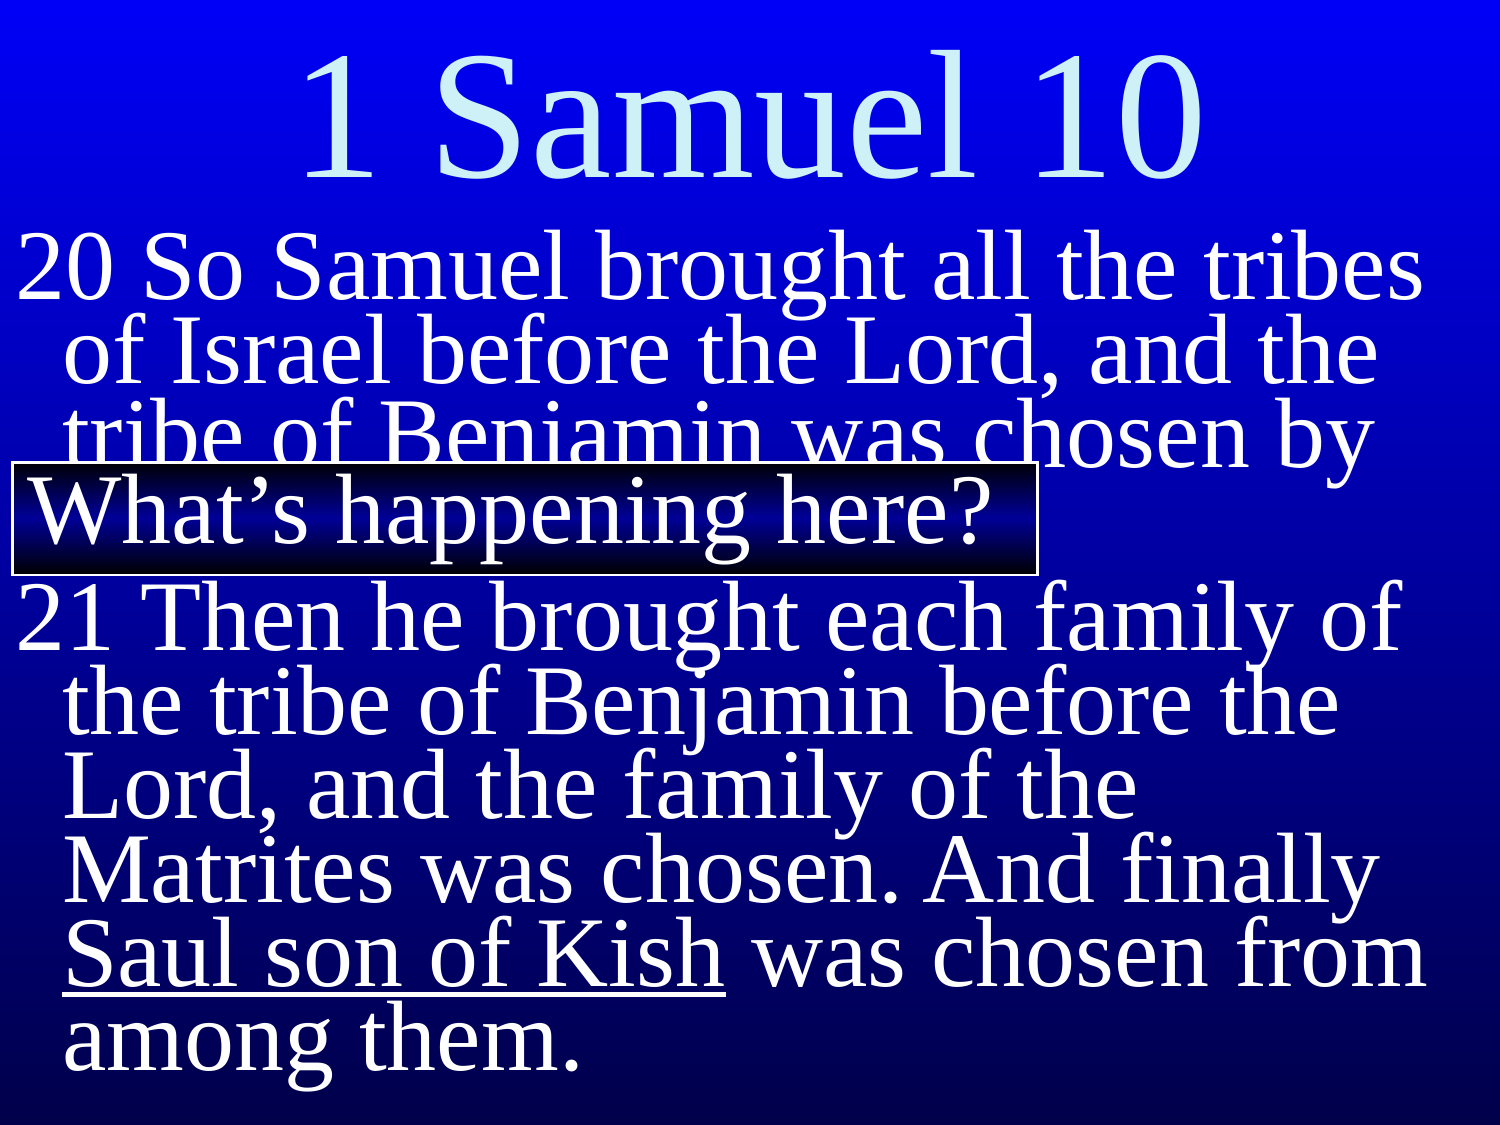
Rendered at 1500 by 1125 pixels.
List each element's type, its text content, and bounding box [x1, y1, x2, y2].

list 20 So Samuel brought all the tribes of Israel before the Lord, and the tribe of Benjamin was chosen by lot. 21 Then he brought each family of the tribe of Benjamin before the Lord, and the family of the Matrites was chosen. And finally Saul son of Kish was chosen from among them. [0, 224, 1500, 1026]
title 1 Samuel 10 [0, 0, 1500, 224]
text_box What’s happening here? [12, 462, 1038, 575]
